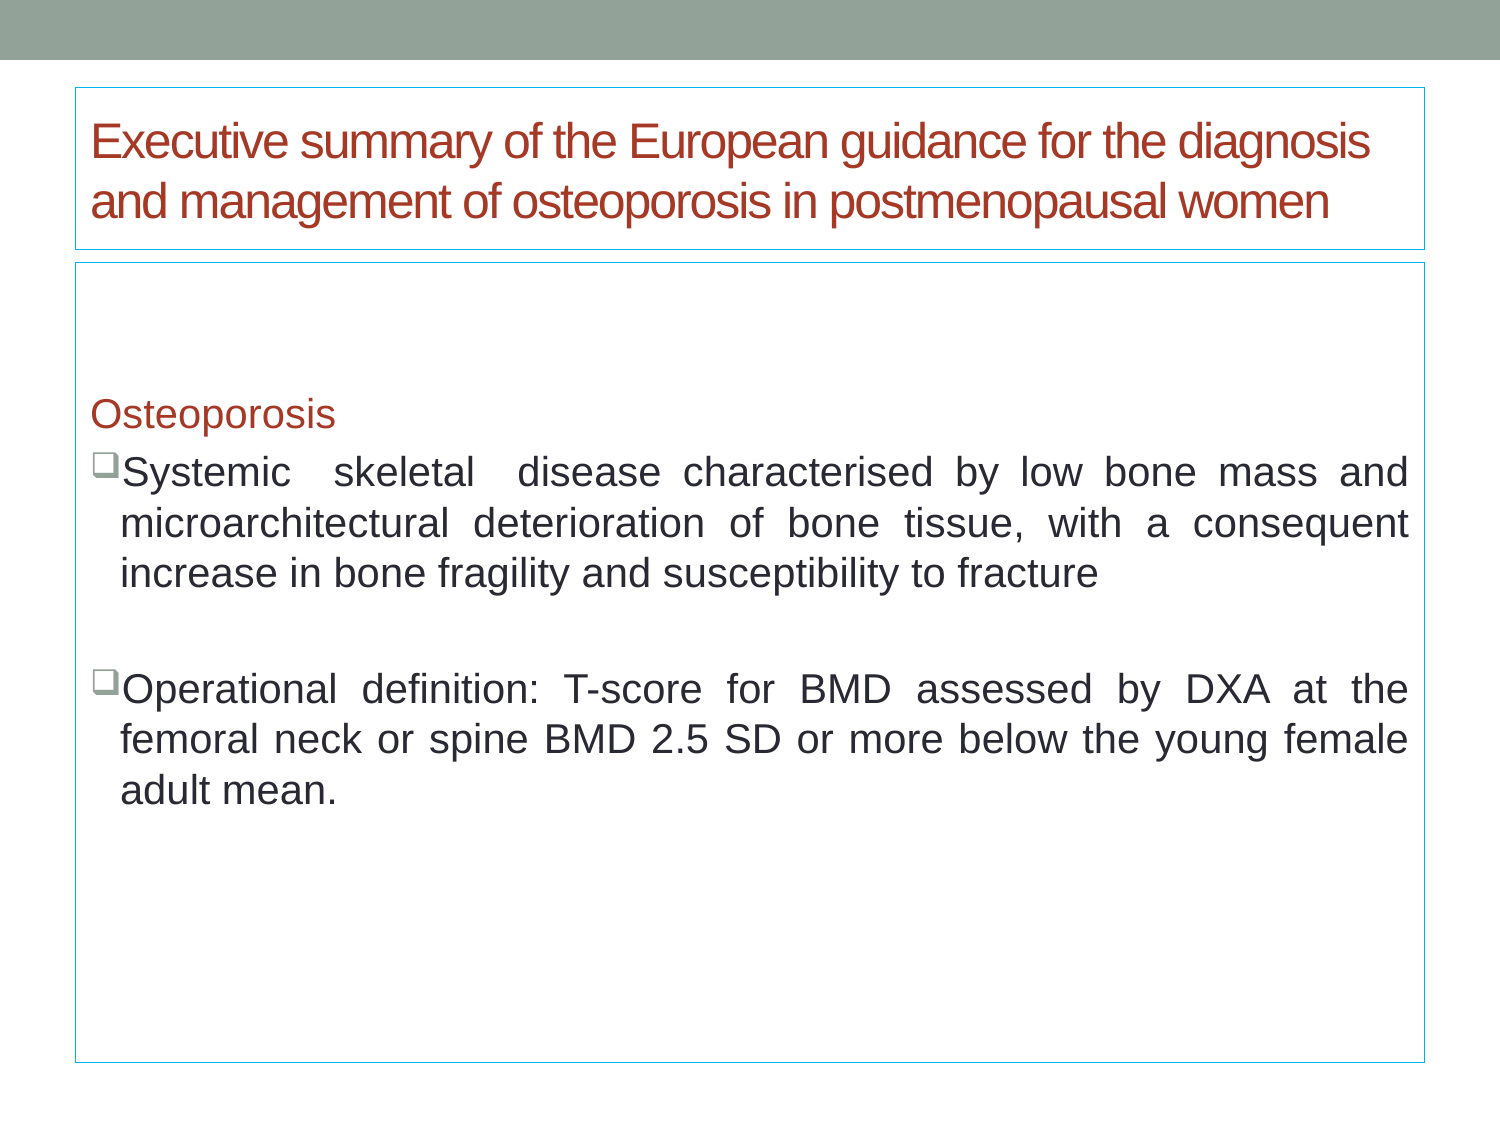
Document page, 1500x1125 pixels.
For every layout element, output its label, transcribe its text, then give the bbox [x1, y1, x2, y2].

title Executive summary of the European guidance for the diagnosis and management of osteoporosis in postmenopausal women [75, 87, 1425, 250]
list Osteoporosis Systemic skeletal disease characterised by low bone mass and microarchitectural deterioration of bone tissue, with a consequent increase in bone fragility and susceptibility to fracture Operational definition: T-score for BMD assessed by DXA at the femoral neck or spine BMD 2.5 SD or more below the young female adult mean. [75, 262, 1425, 1063]
